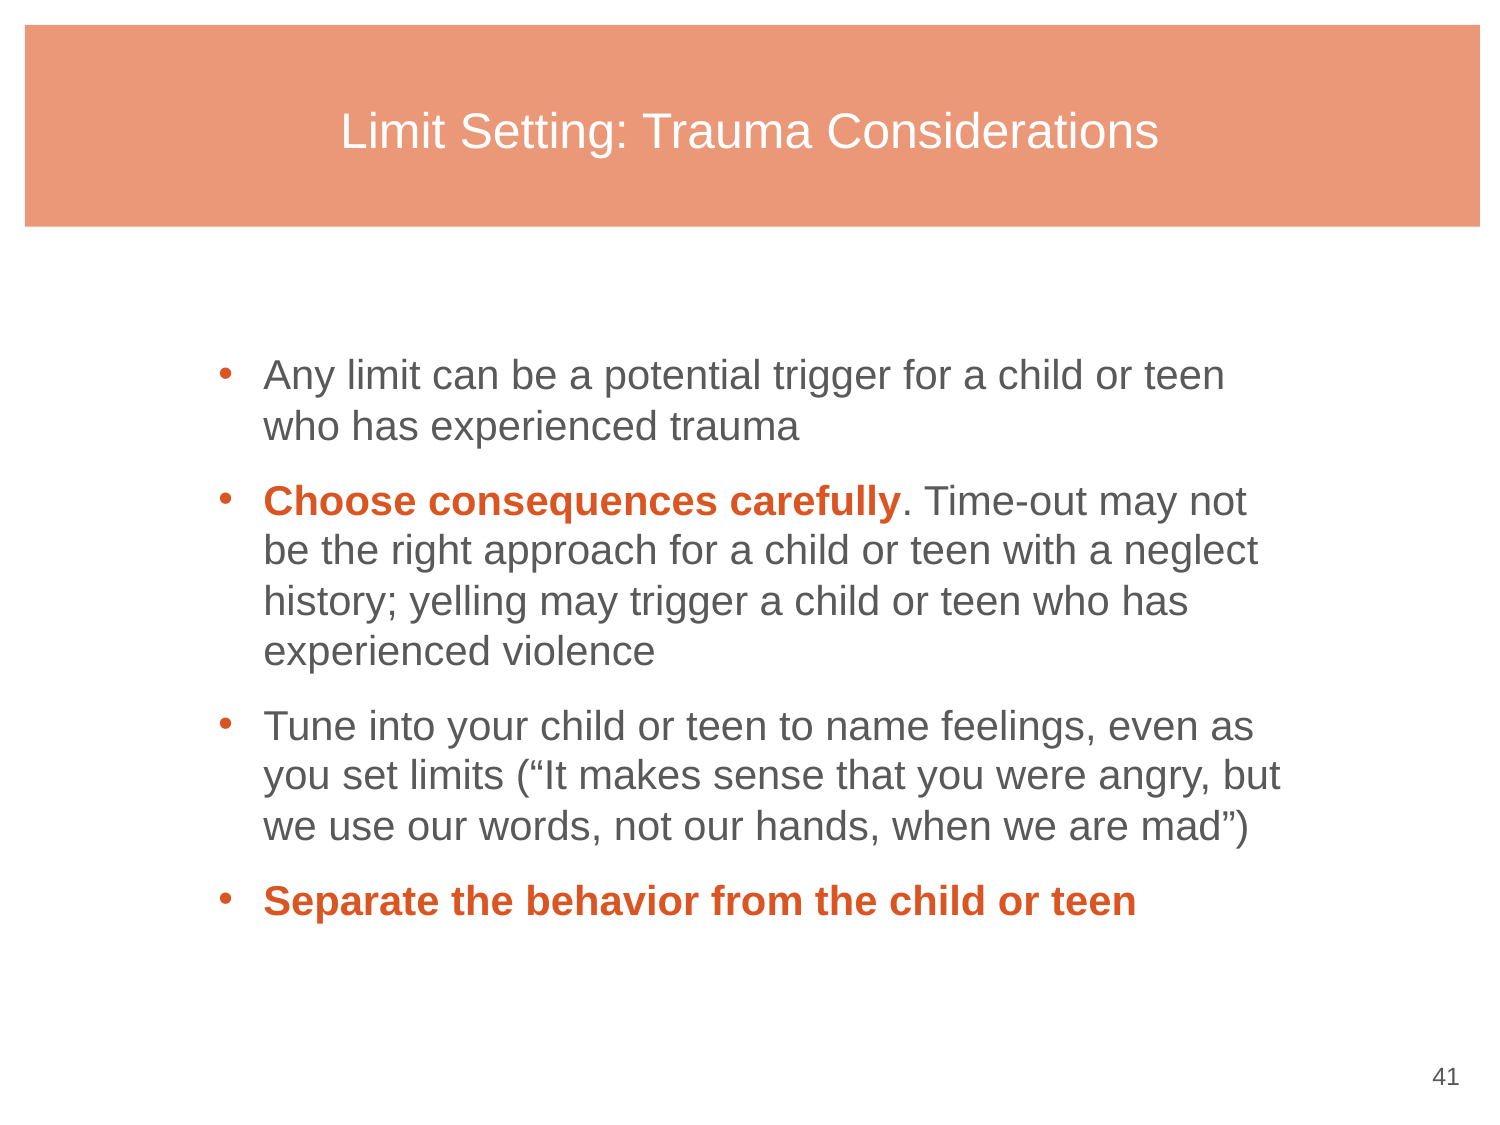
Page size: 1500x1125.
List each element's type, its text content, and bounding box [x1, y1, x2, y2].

list Any limit can be a potential trigger for a child or teen who has experienced trauma Choose consequences carefully. Time-out may not be the right approach for a child or teen with a neglect history; yelling may trigger a child or teen who has experienced violence Tune into your child or teen to name feelings, even as you set limits (“It makes sense that you were angry, but we use our words, not our hands, when we are mad”) Separate the behavior from the child or teen [203, 340, 1297, 979]
slide_number 40 [1125, 1052, 1475, 1100]
title Limit Setting: Trauma Considerations [75, 45, 1425, 213]
